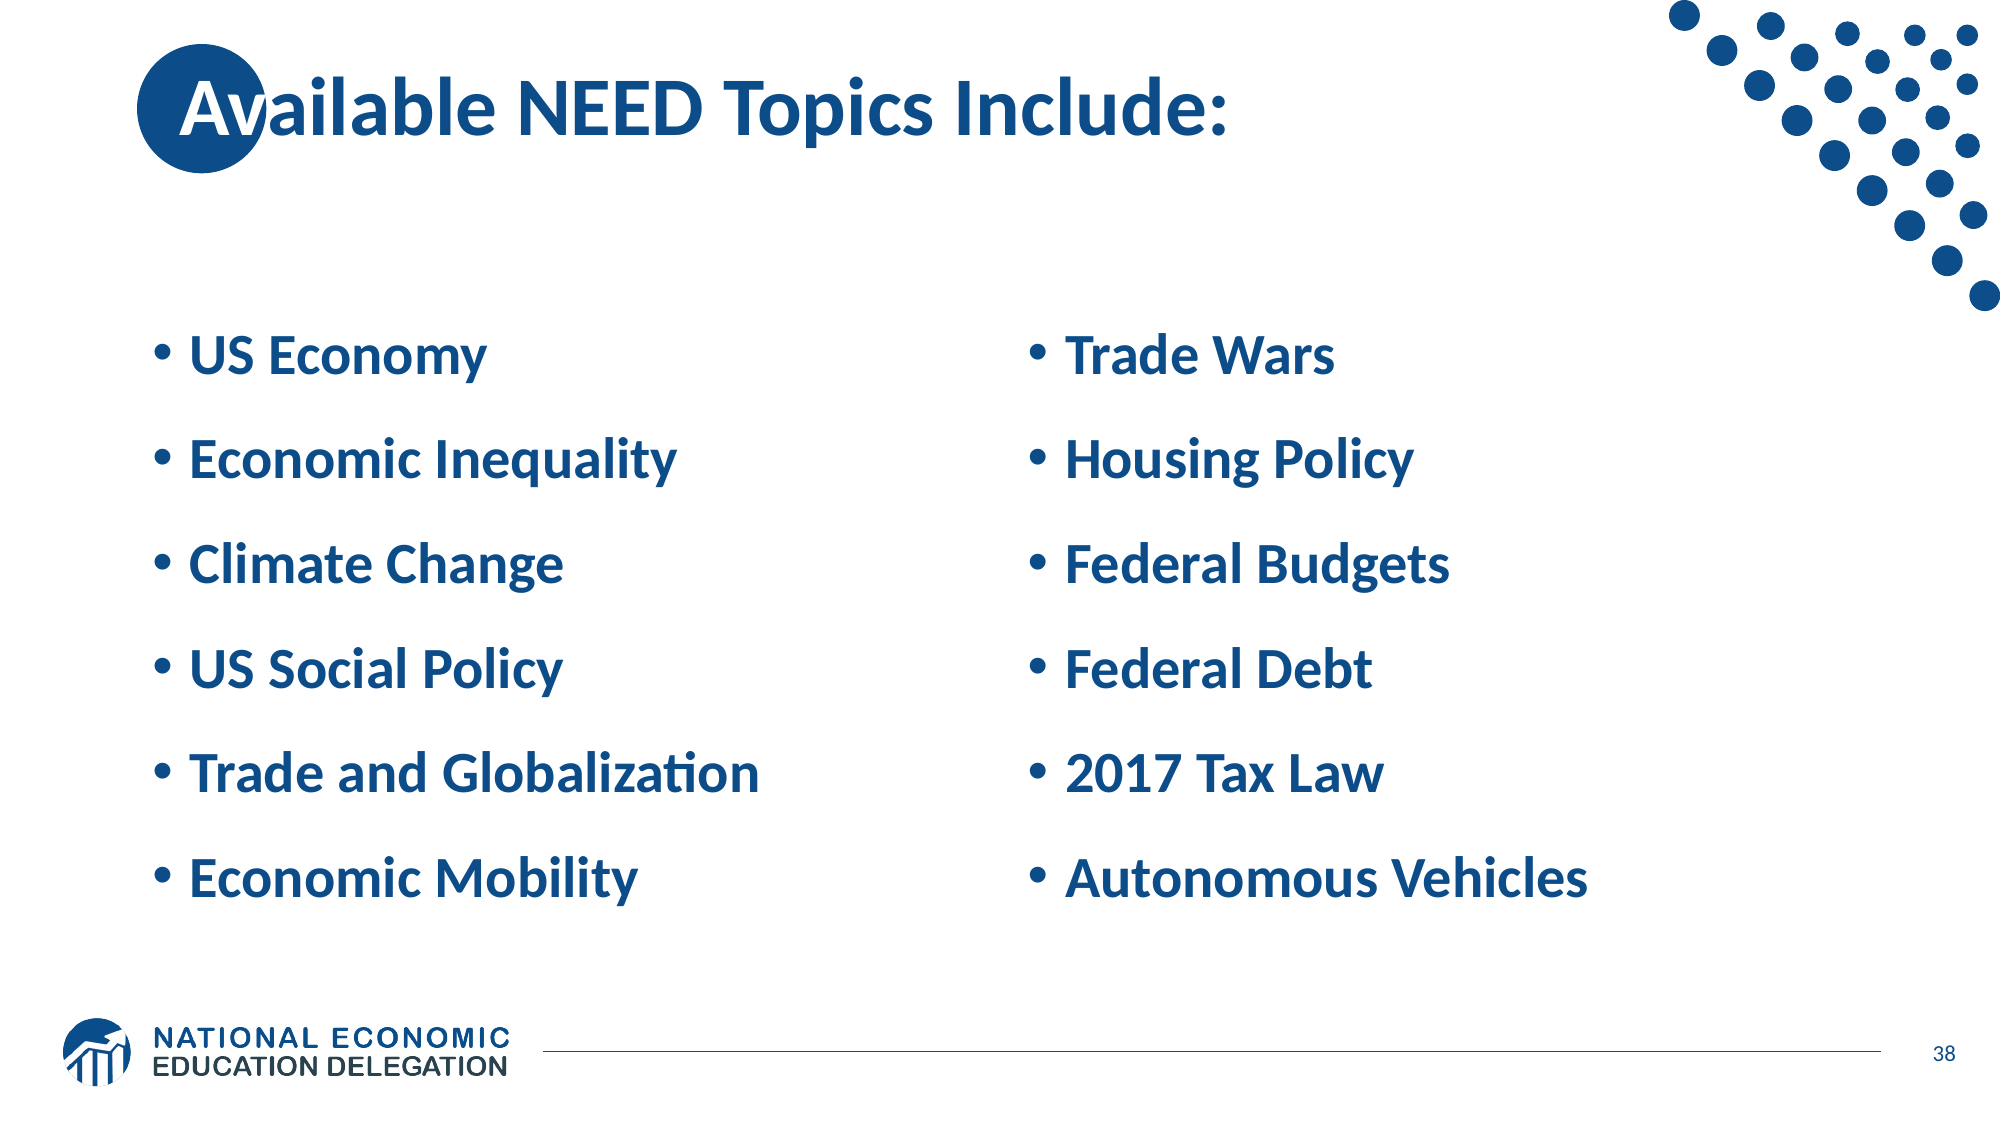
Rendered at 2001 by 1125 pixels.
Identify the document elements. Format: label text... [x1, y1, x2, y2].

slide_number 38 [1521, 1022, 1972, 1082]
title Available NEED Topics Include: [145, 0, 1871, 218]
list Trade Wars Housing Policy Federal Budgets Federal Debt 2017 Tax Law Autonomous Vehicles [1012, 273, 1863, 961]
list US Economy Economic Inequality Climate Change US Social Policy Trade and Globalization Economic Mobility [137, 273, 988, 961]
picture [55, 1013, 520, 1091]
